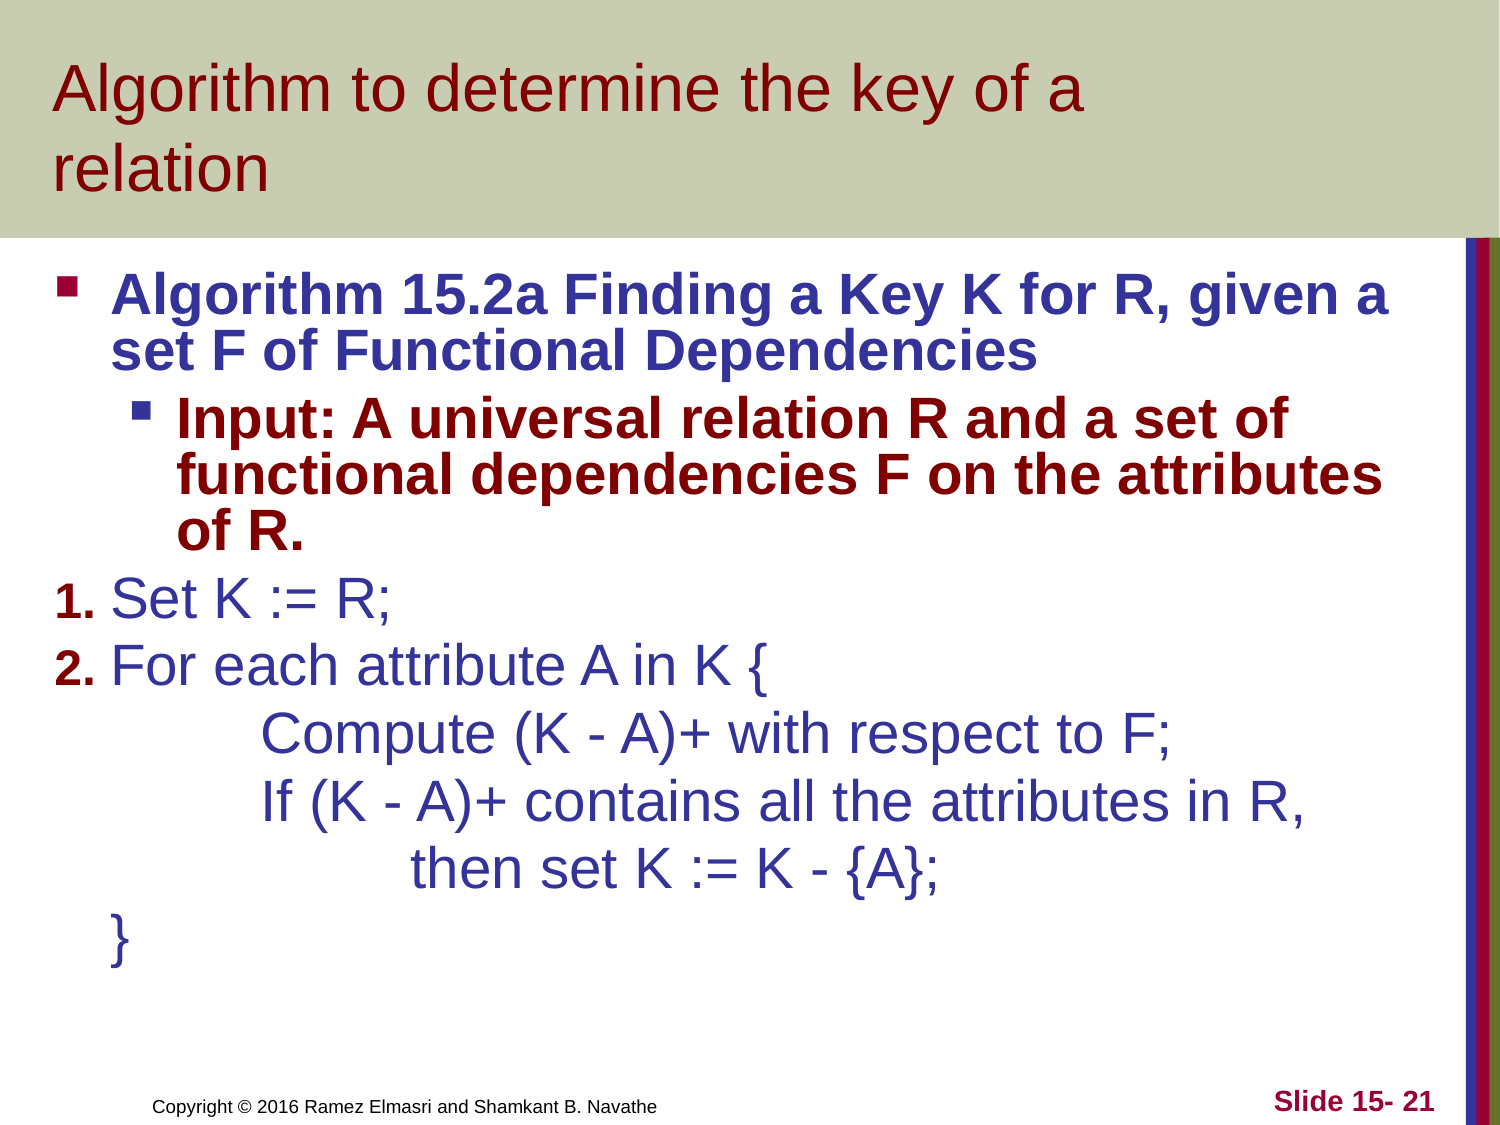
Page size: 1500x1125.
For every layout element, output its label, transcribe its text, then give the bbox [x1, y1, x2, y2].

list Algorithm 15.2a Finding a Key K for R, given a set F of Functional Dependencies Input: A universal relation R and a set of functional dependencies F on the attributes of R. 1. Set K := R; 2. For each attribute A in K { Compute (K - A)+ with respect to F; If (K - A)+ contains all the attributes in R, then set K := K - {A}; } [39, 262, 1400, 1013]
title Algorithm to determine the key of a relation [37, 49, 1317, 213]
slide_number Slide 15- 21 [1137, 1050, 1450, 1125]
